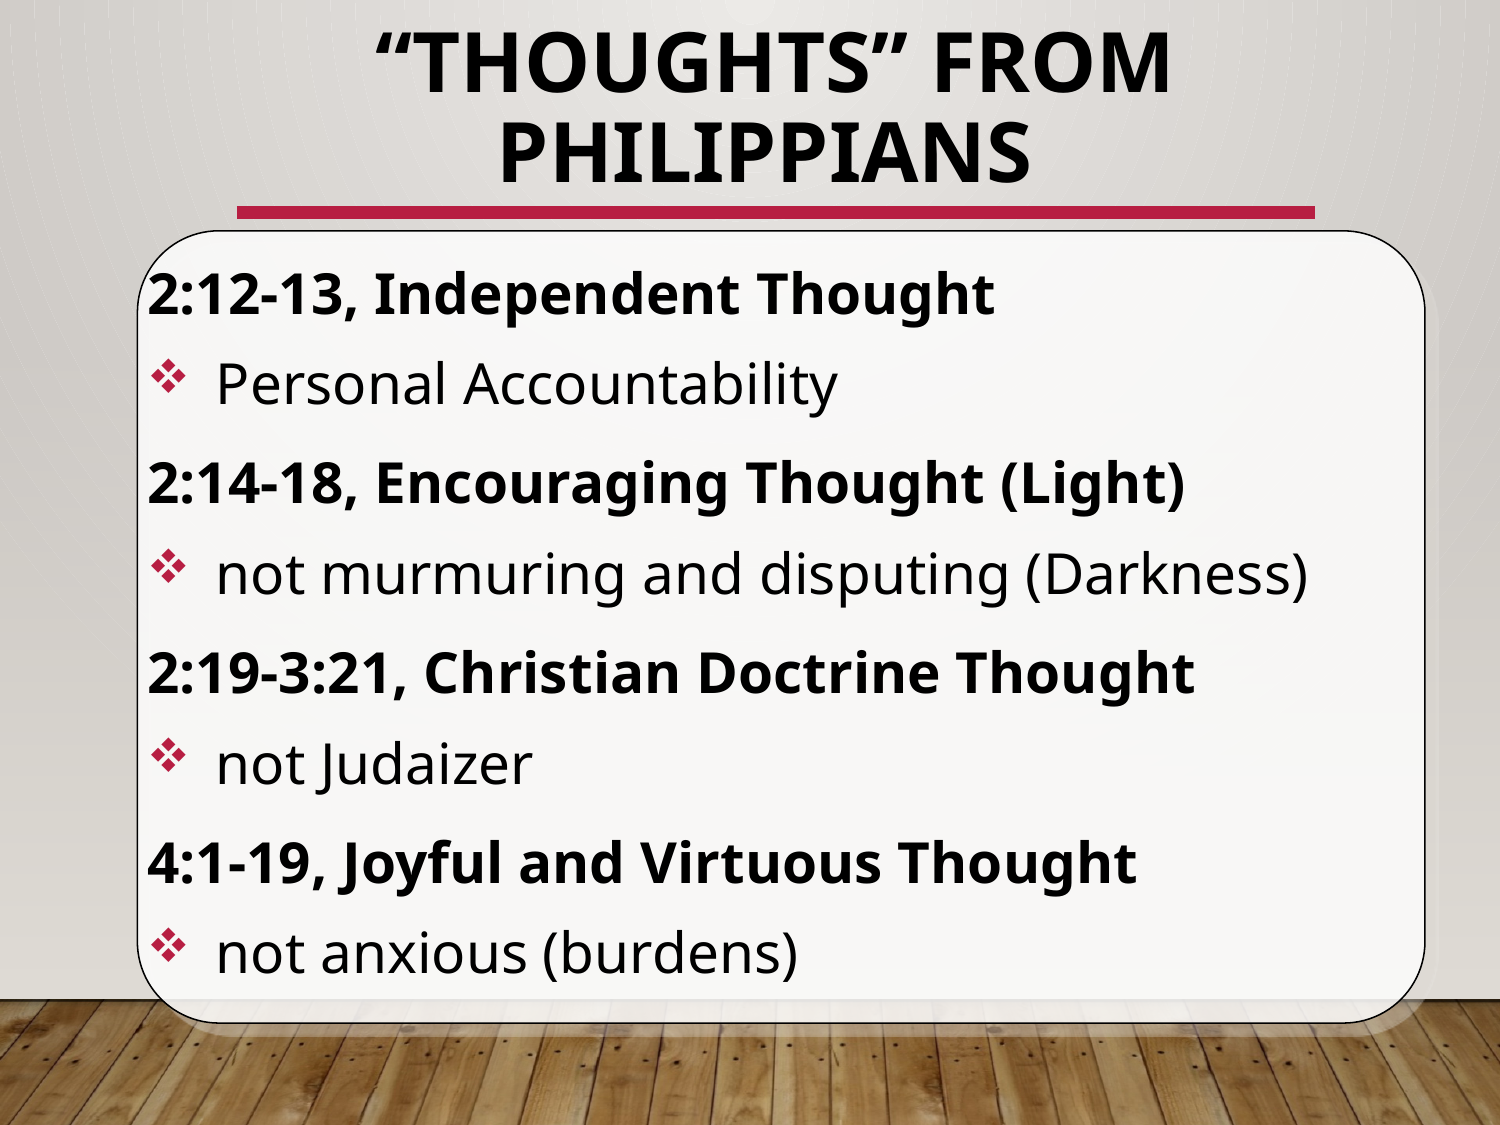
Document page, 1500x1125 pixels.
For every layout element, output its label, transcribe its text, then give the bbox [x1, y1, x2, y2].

picture [0, 999, 1500, 1125]
list 2:12-13, Independent Thought Personal Accountability 2:14-18, Encouraging Thought (Light) not murmuring and disputing (Darkness) 2:19-3:21, Christian Doctrine Thought not Judaizer 4:1-19, Joyful and Virtuous Thought not anxious (burdens) [132, 236, 1420, 999]
title “Thoughts” From Philippians [236, 24, 1315, 198]
